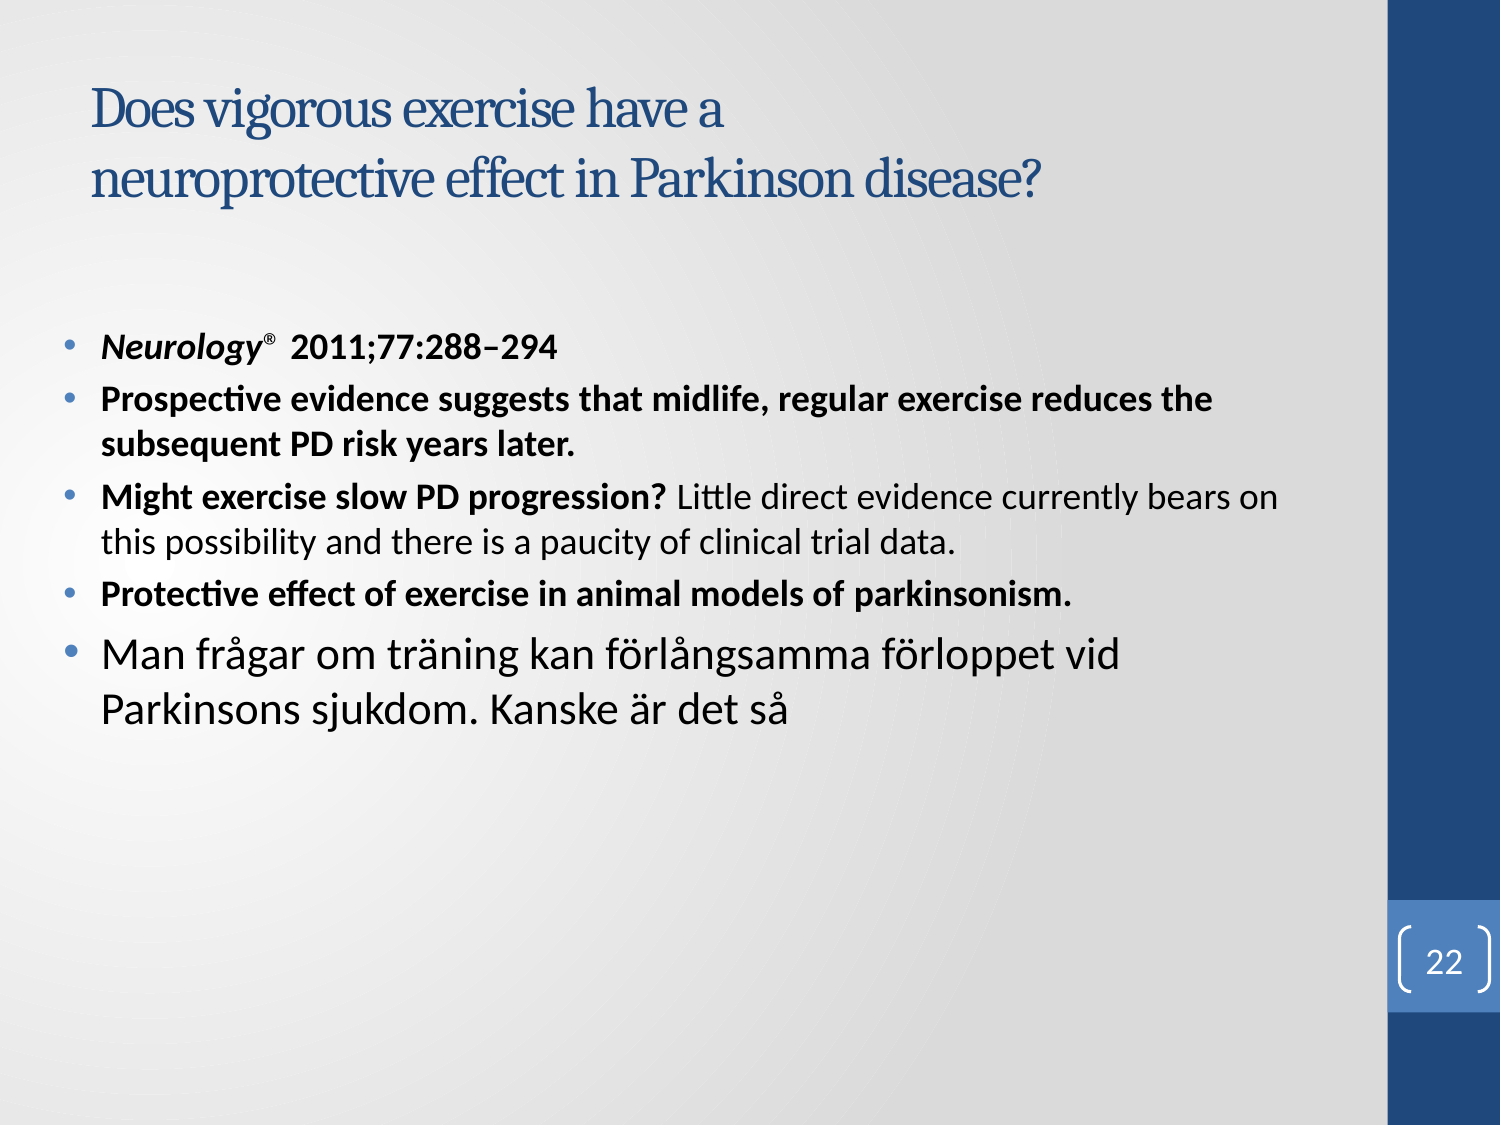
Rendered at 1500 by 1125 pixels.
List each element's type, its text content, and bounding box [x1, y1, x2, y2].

list Neurology® 2011;77:288–294 Prospective evidence suggests that midlife, regular exercise reduces the subsequent PD risk years later. Might exercise slow PD progression? Little direct evidence currently bears on this possibility and there is a paucity of clinical trial data. Protective effect of exercise in animal models of parkinsonism. Man frågar om träning kan förlångsamma förloppet vid Parkinsons sjukdom. Kanske är det så [29, 314, 1305, 990]
title Does vigorous exercise have a neuroprotective effect in Parkinson disease? [75, 45, 1325, 233]
slide_number 22 [1397, 925, 1492, 994]
